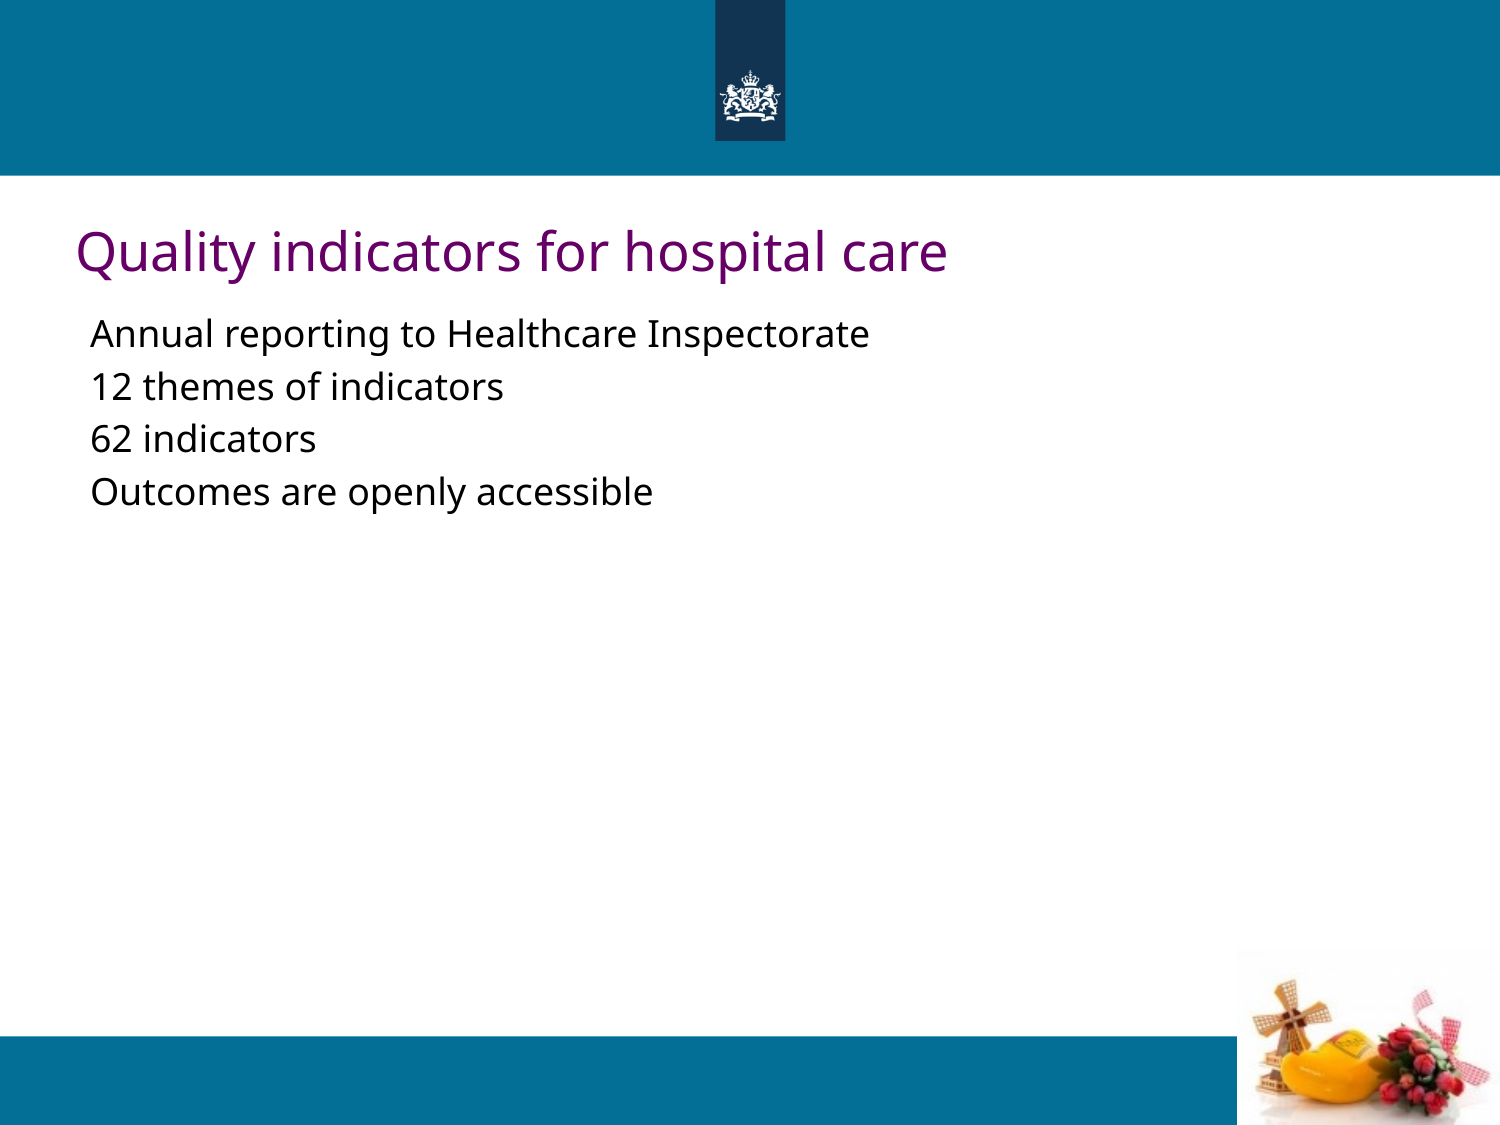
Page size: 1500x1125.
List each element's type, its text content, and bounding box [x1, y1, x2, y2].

list Annual reporting to Healthcare Inspectorate 12 themes of indicators 62 indicators Outcomes are openly accessible [74, 302, 1426, 1006]
title Quality indicators for hospital care [59, 202, 1401, 297]
picture [1237, 948, 1500, 1125]
picture [716, 0, 784, 140]
